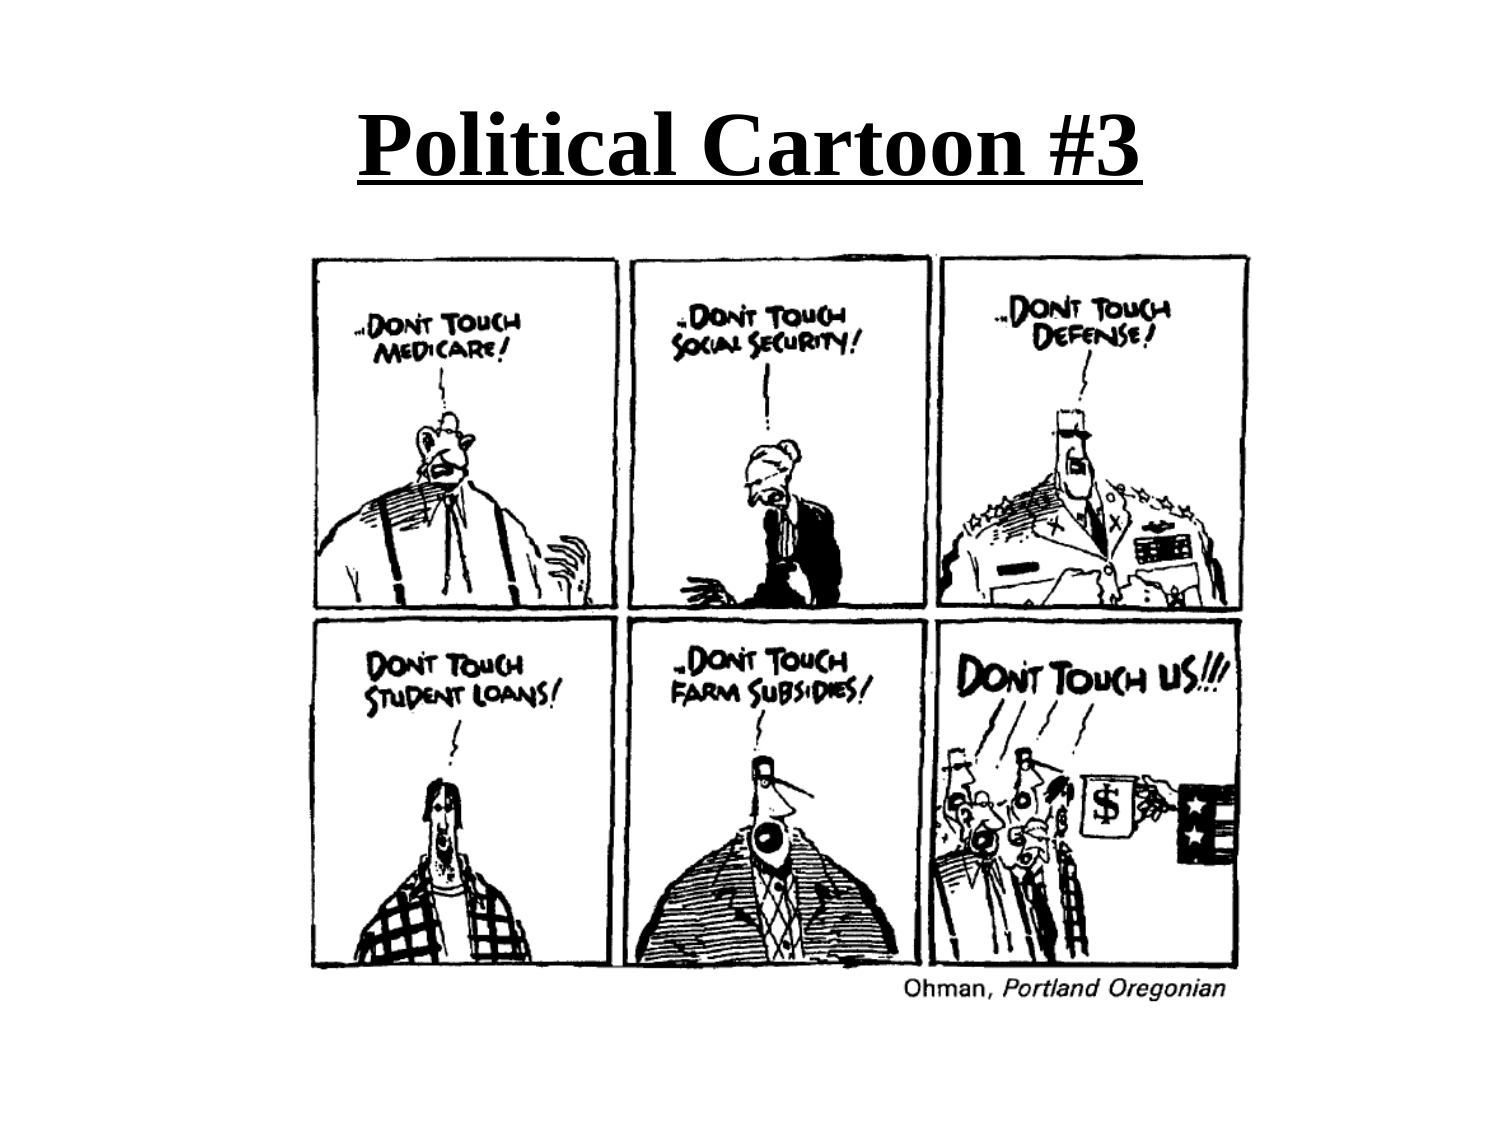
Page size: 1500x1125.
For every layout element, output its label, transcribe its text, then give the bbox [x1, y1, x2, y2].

picture [287, 249, 1263, 1013]
title Political Cartoon #3 [75, 45, 1425, 233]
